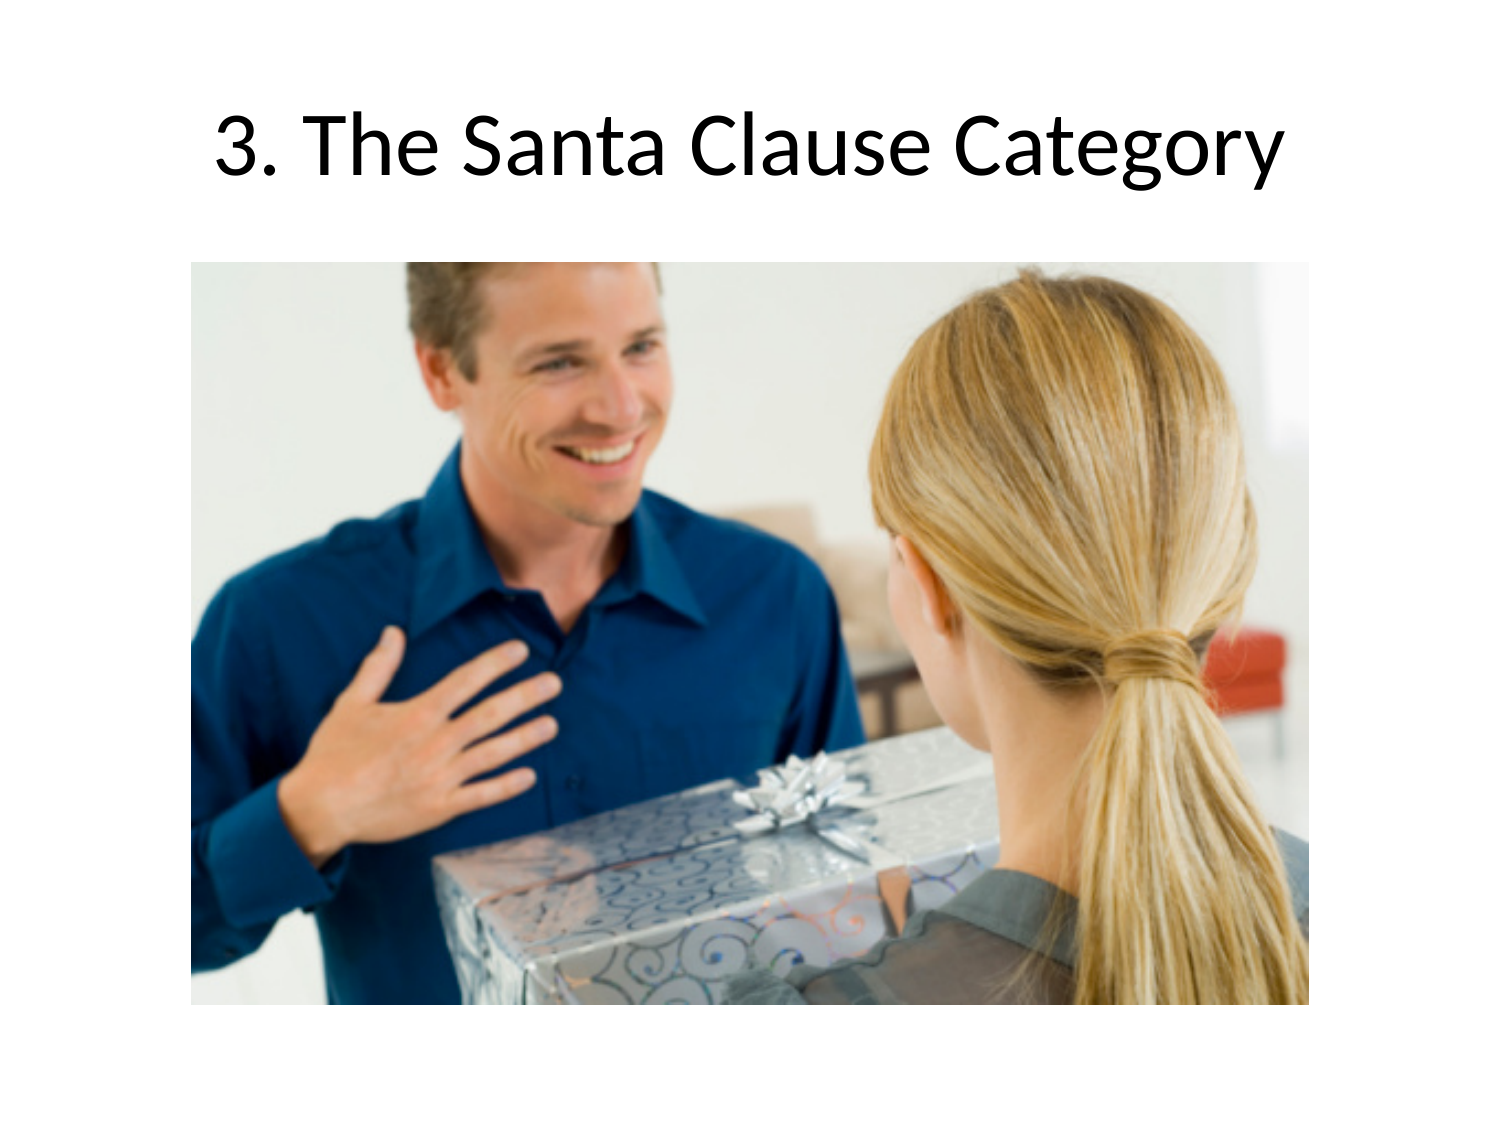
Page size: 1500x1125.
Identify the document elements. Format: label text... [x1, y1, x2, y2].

title 3. The Santa Clause Category [75, 45, 1425, 233]
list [74, 262, 1426, 1006]
